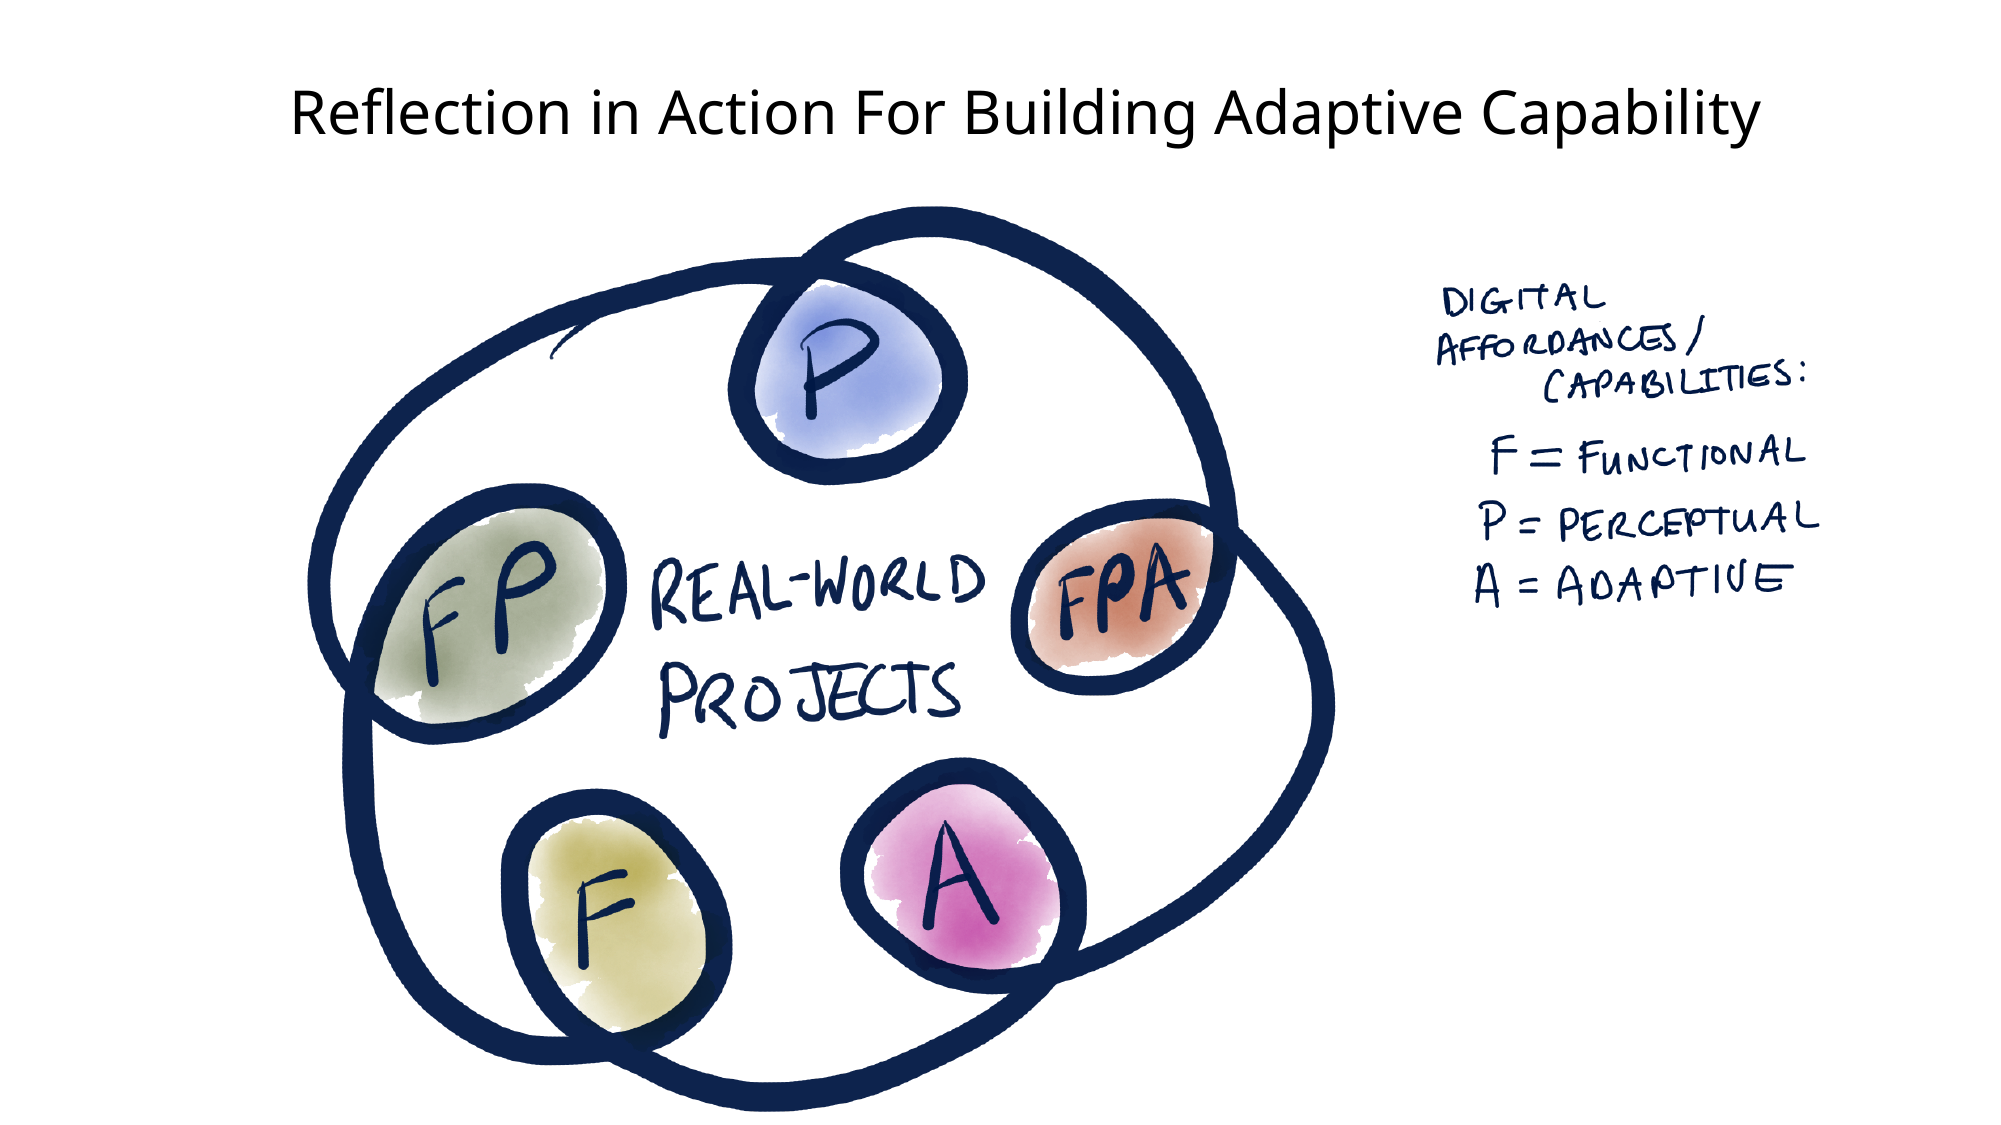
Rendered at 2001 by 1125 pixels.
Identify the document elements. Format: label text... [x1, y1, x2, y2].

picture [307, 192, 1820, 1112]
title Reflection in Action For Building Adaptive Capability [191, 53, 1861, 177]
